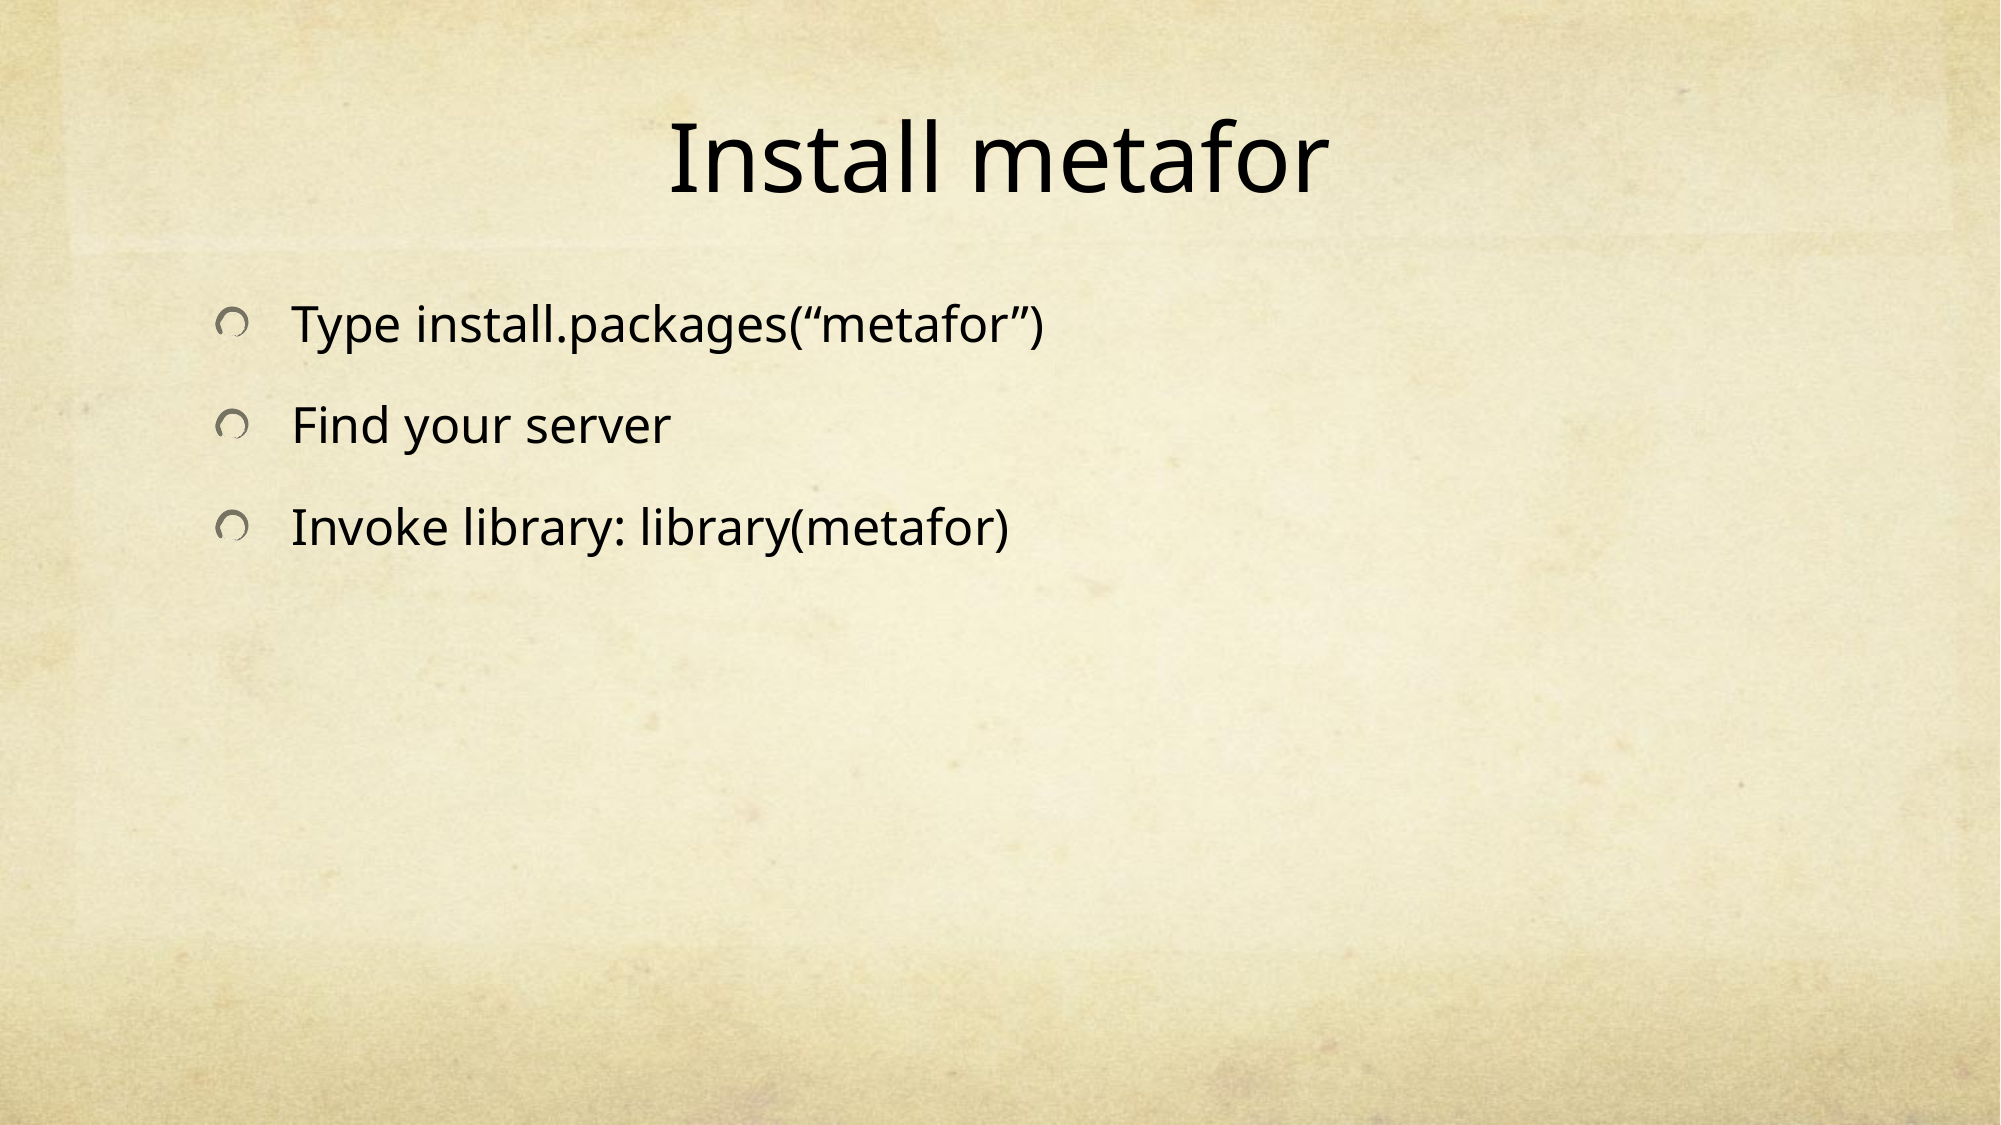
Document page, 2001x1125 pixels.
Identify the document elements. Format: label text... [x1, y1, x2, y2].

list Type install.packages(“metafor”) Find your server Invoke library: library(metafor) [200, 284, 1800, 950]
title Install metafor [200, 82, 1800, 225]
picture [0, 0, 2001, 1125]
